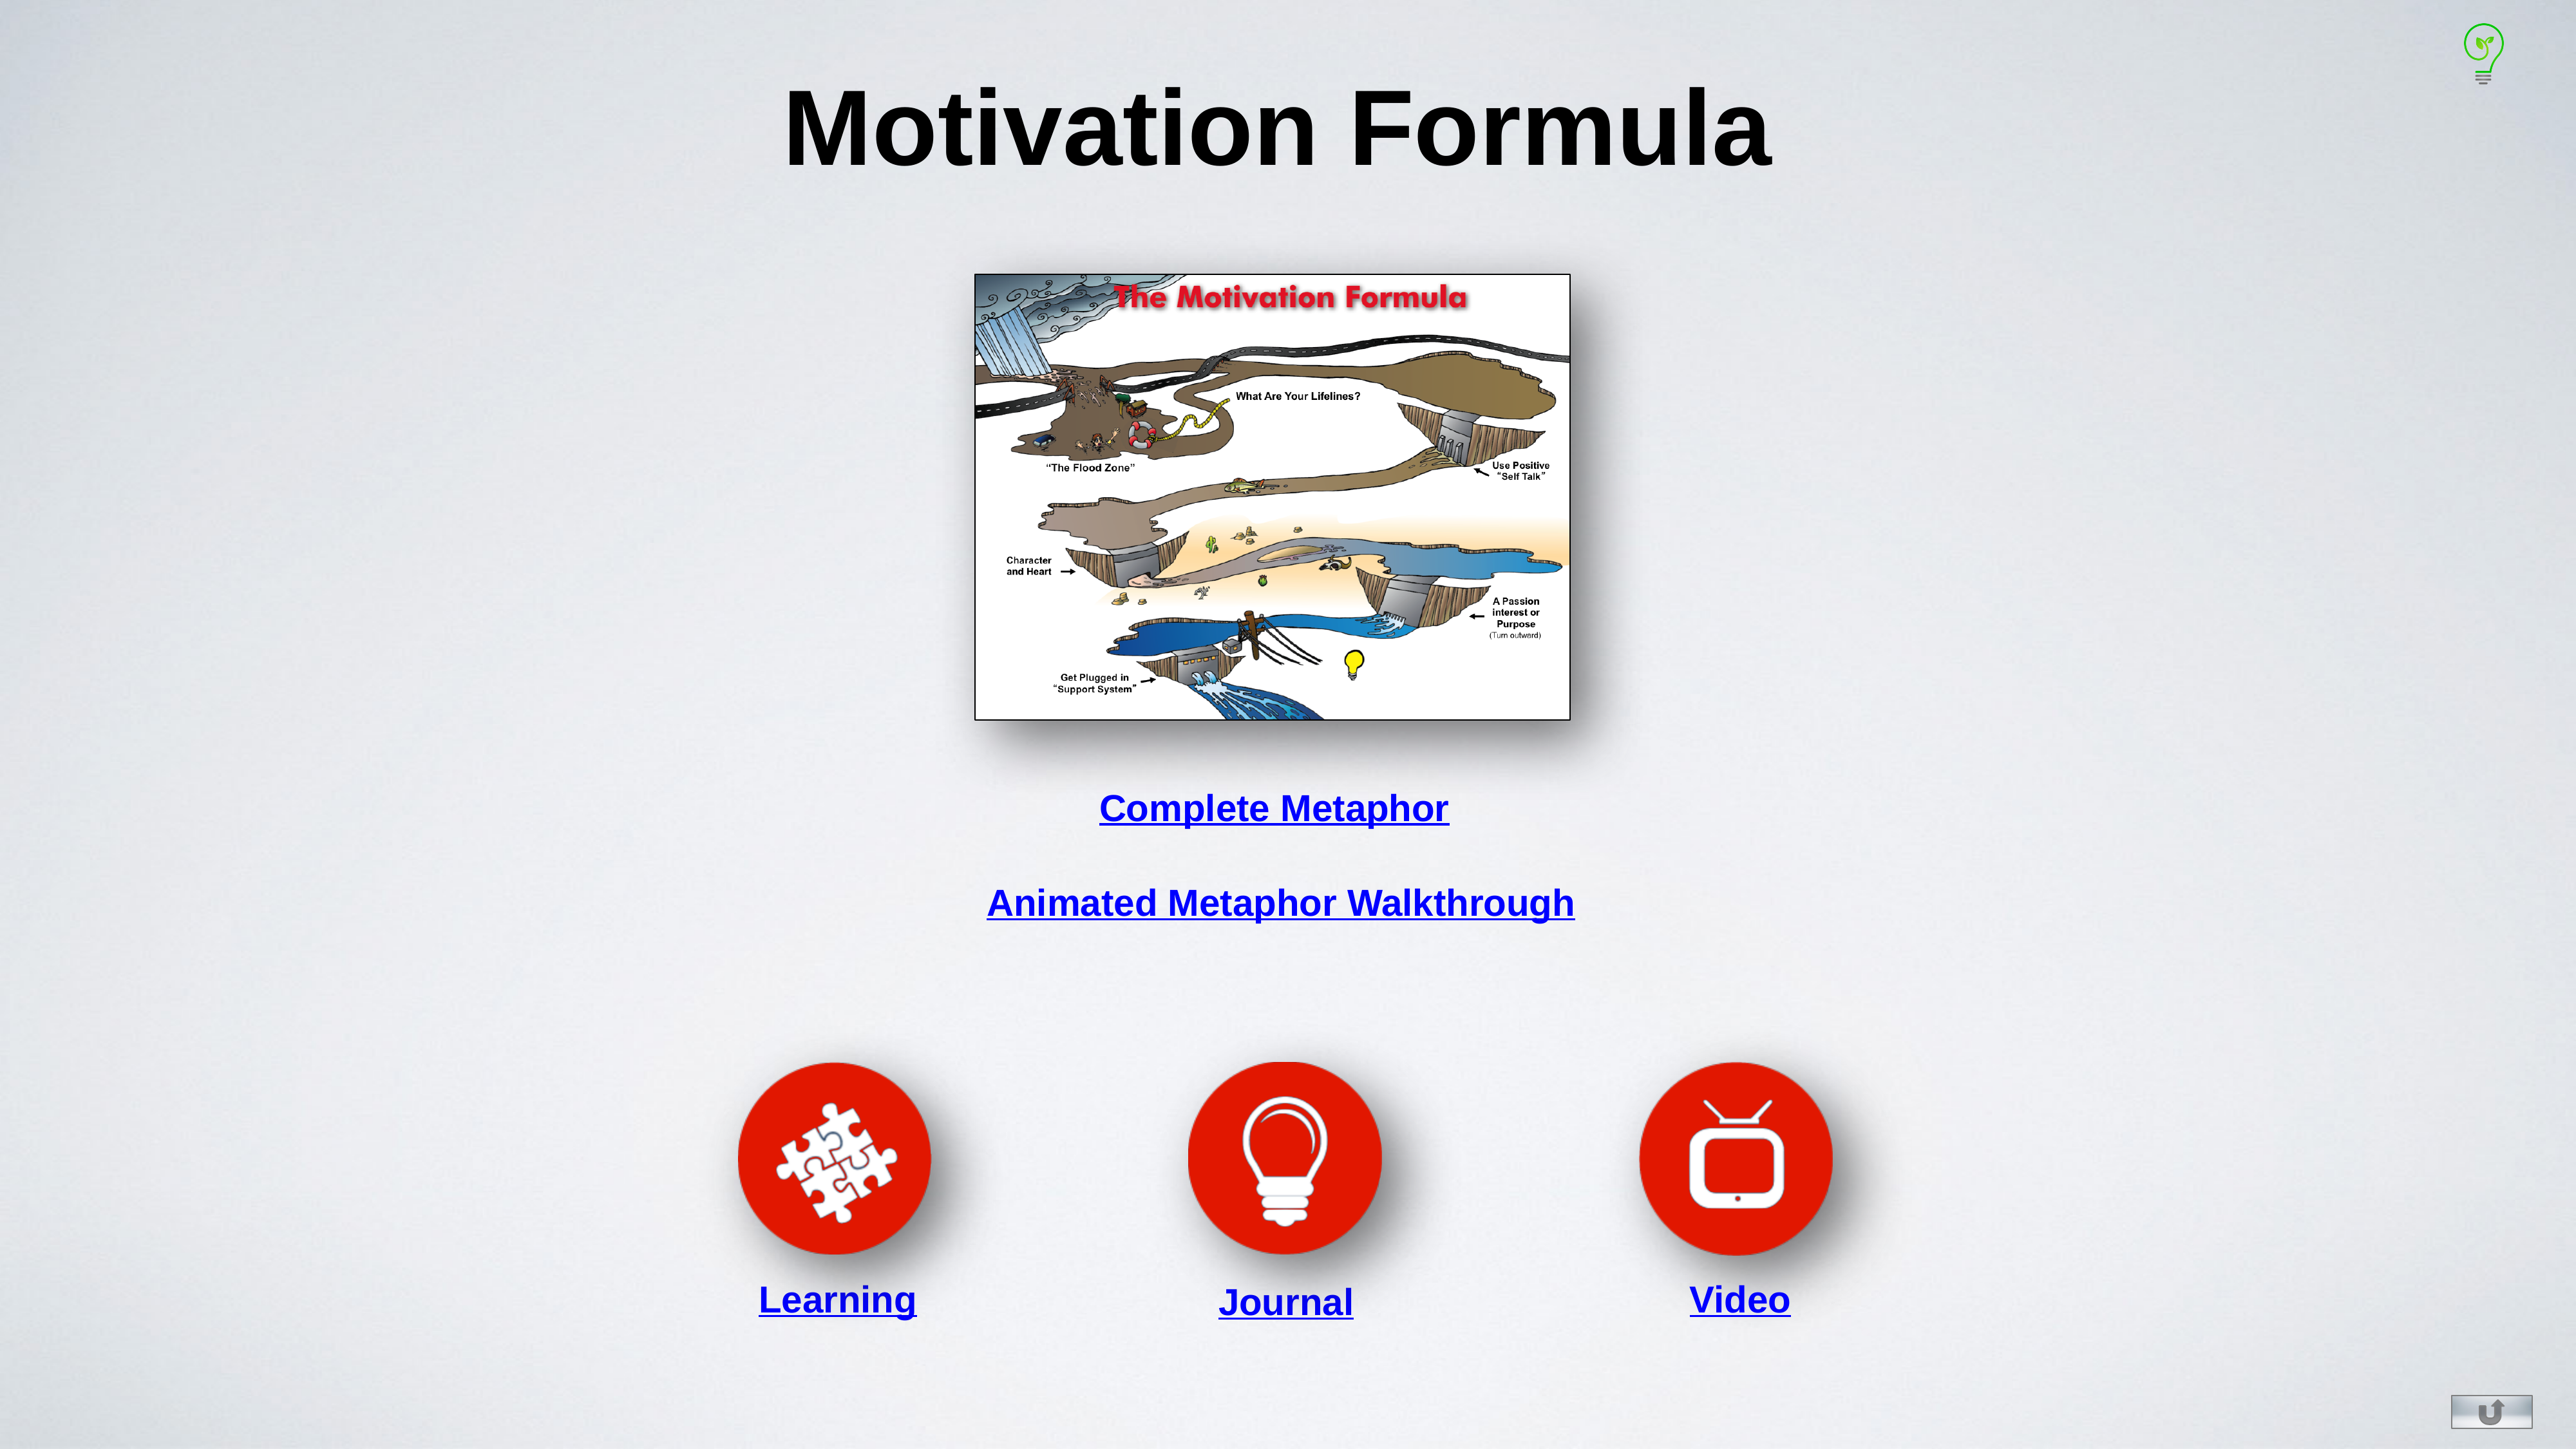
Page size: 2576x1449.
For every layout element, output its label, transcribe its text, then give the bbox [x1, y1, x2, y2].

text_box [1639, 1062, 1833, 1327]
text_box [1188, 1062, 1382, 1330]
text_box Animated Metaphor Walkthrough [977, 868, 1586, 933]
text_box Motivation Formula [773, 48, 1783, 196]
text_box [738, 1062, 932, 1327]
picture [0, 0, 2576, 1449]
text_box Complete Metaphor [1090, 784, 1460, 838]
